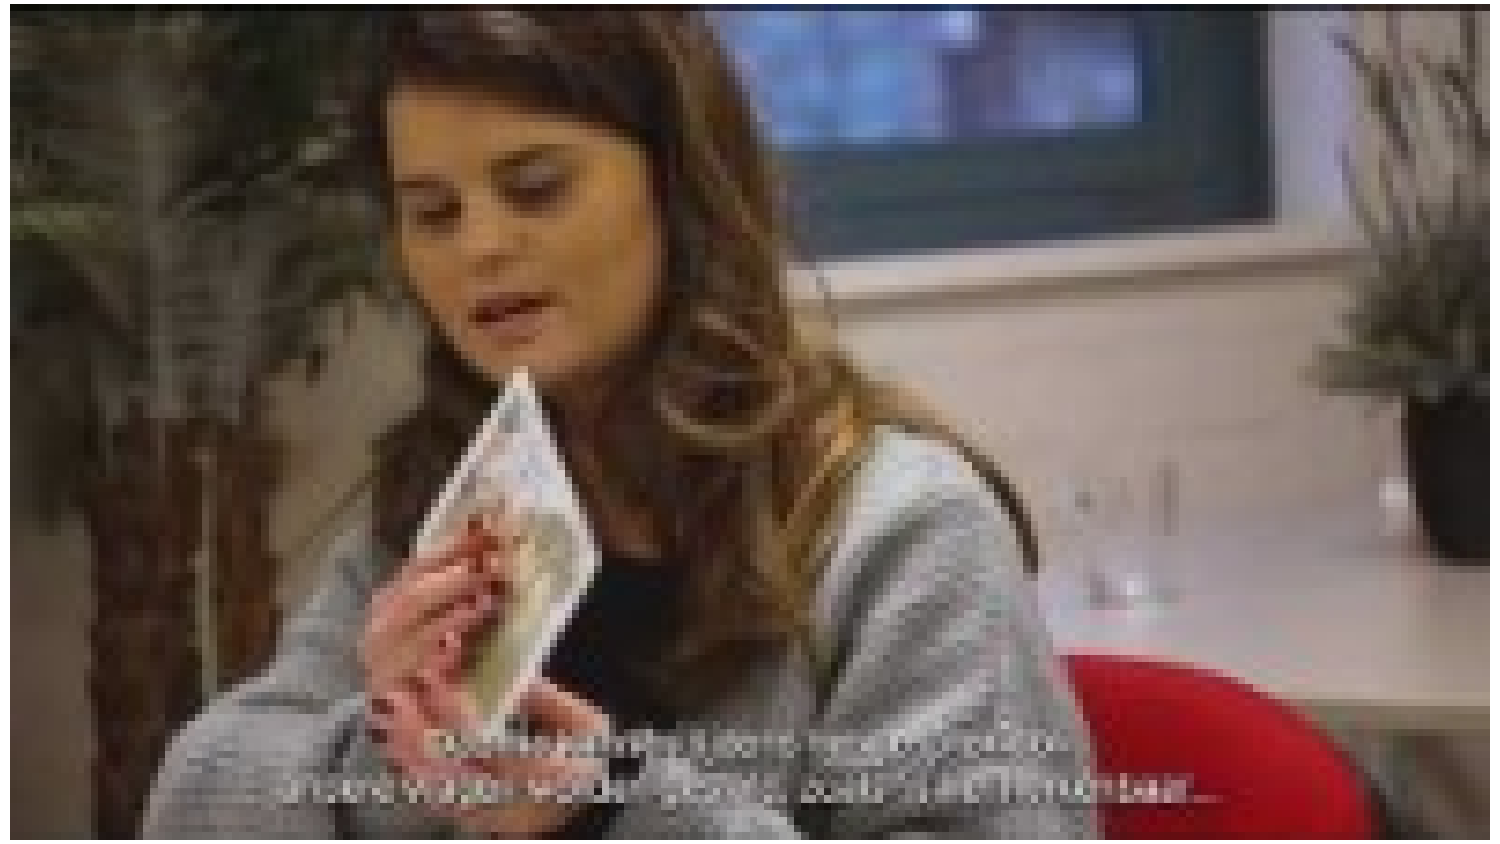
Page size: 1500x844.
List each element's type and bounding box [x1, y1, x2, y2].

list [9, 3, 1491, 841]
